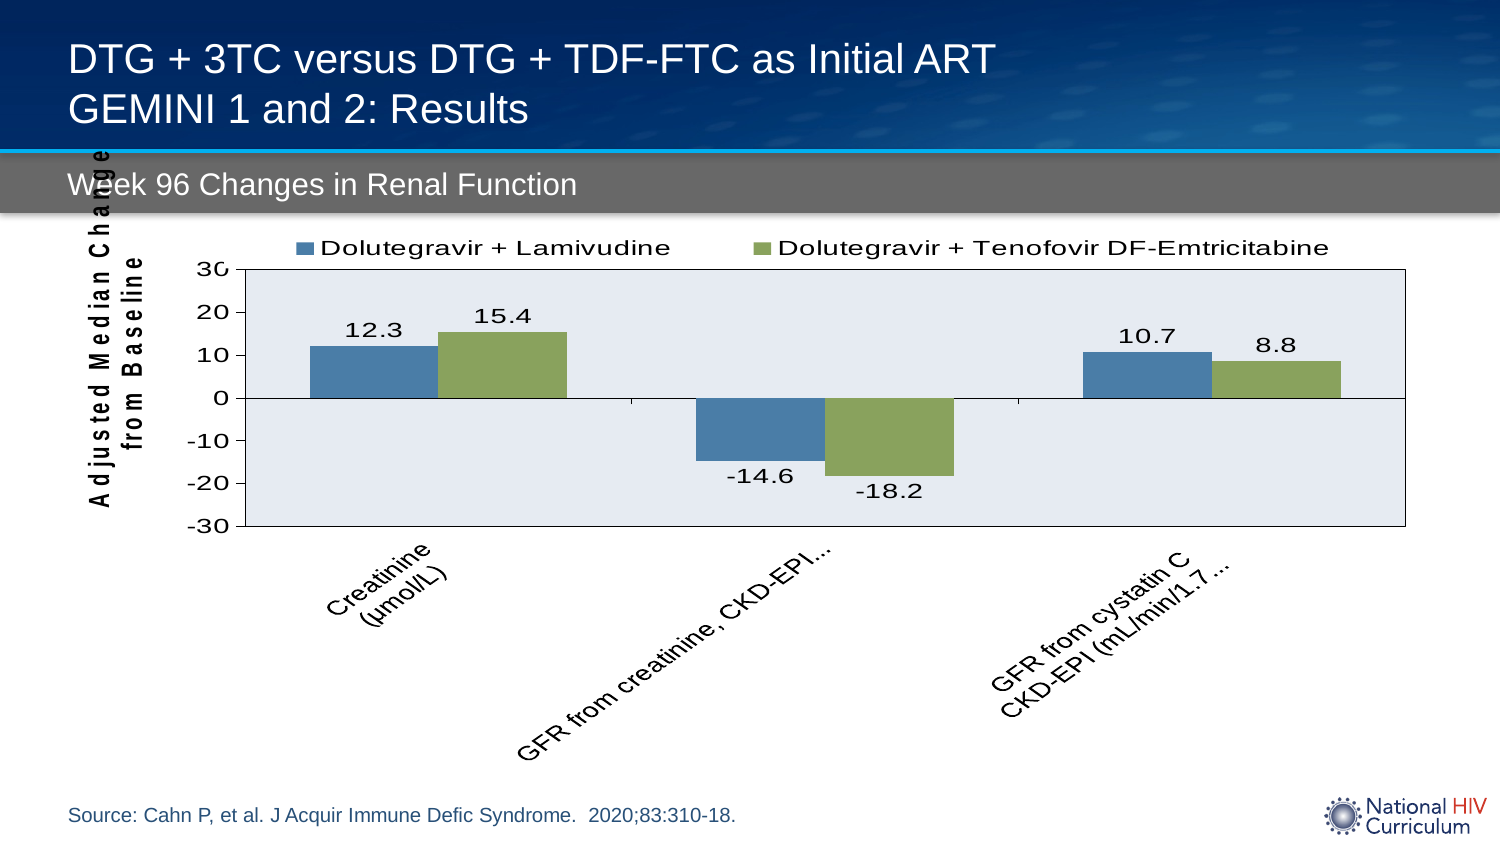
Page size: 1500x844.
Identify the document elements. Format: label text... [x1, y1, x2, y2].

title DTG + 3TC versus DTG + TDF-FTC as Initial ART GEMINI 1 and 2: Results [53, 14, 1447, 149]
list Week 96 Changes in Renal Function [52, 154, 1448, 211]
chart [73, 226, 1424, 768]
picture [1324, 797, 1362, 835]
list Source: Cahn P, et al. J Acquir Immune Defic Syndrome. 2020;83:310-18. [53, 795, 1261, 835]
picture [0, 0, 1500, 148]
